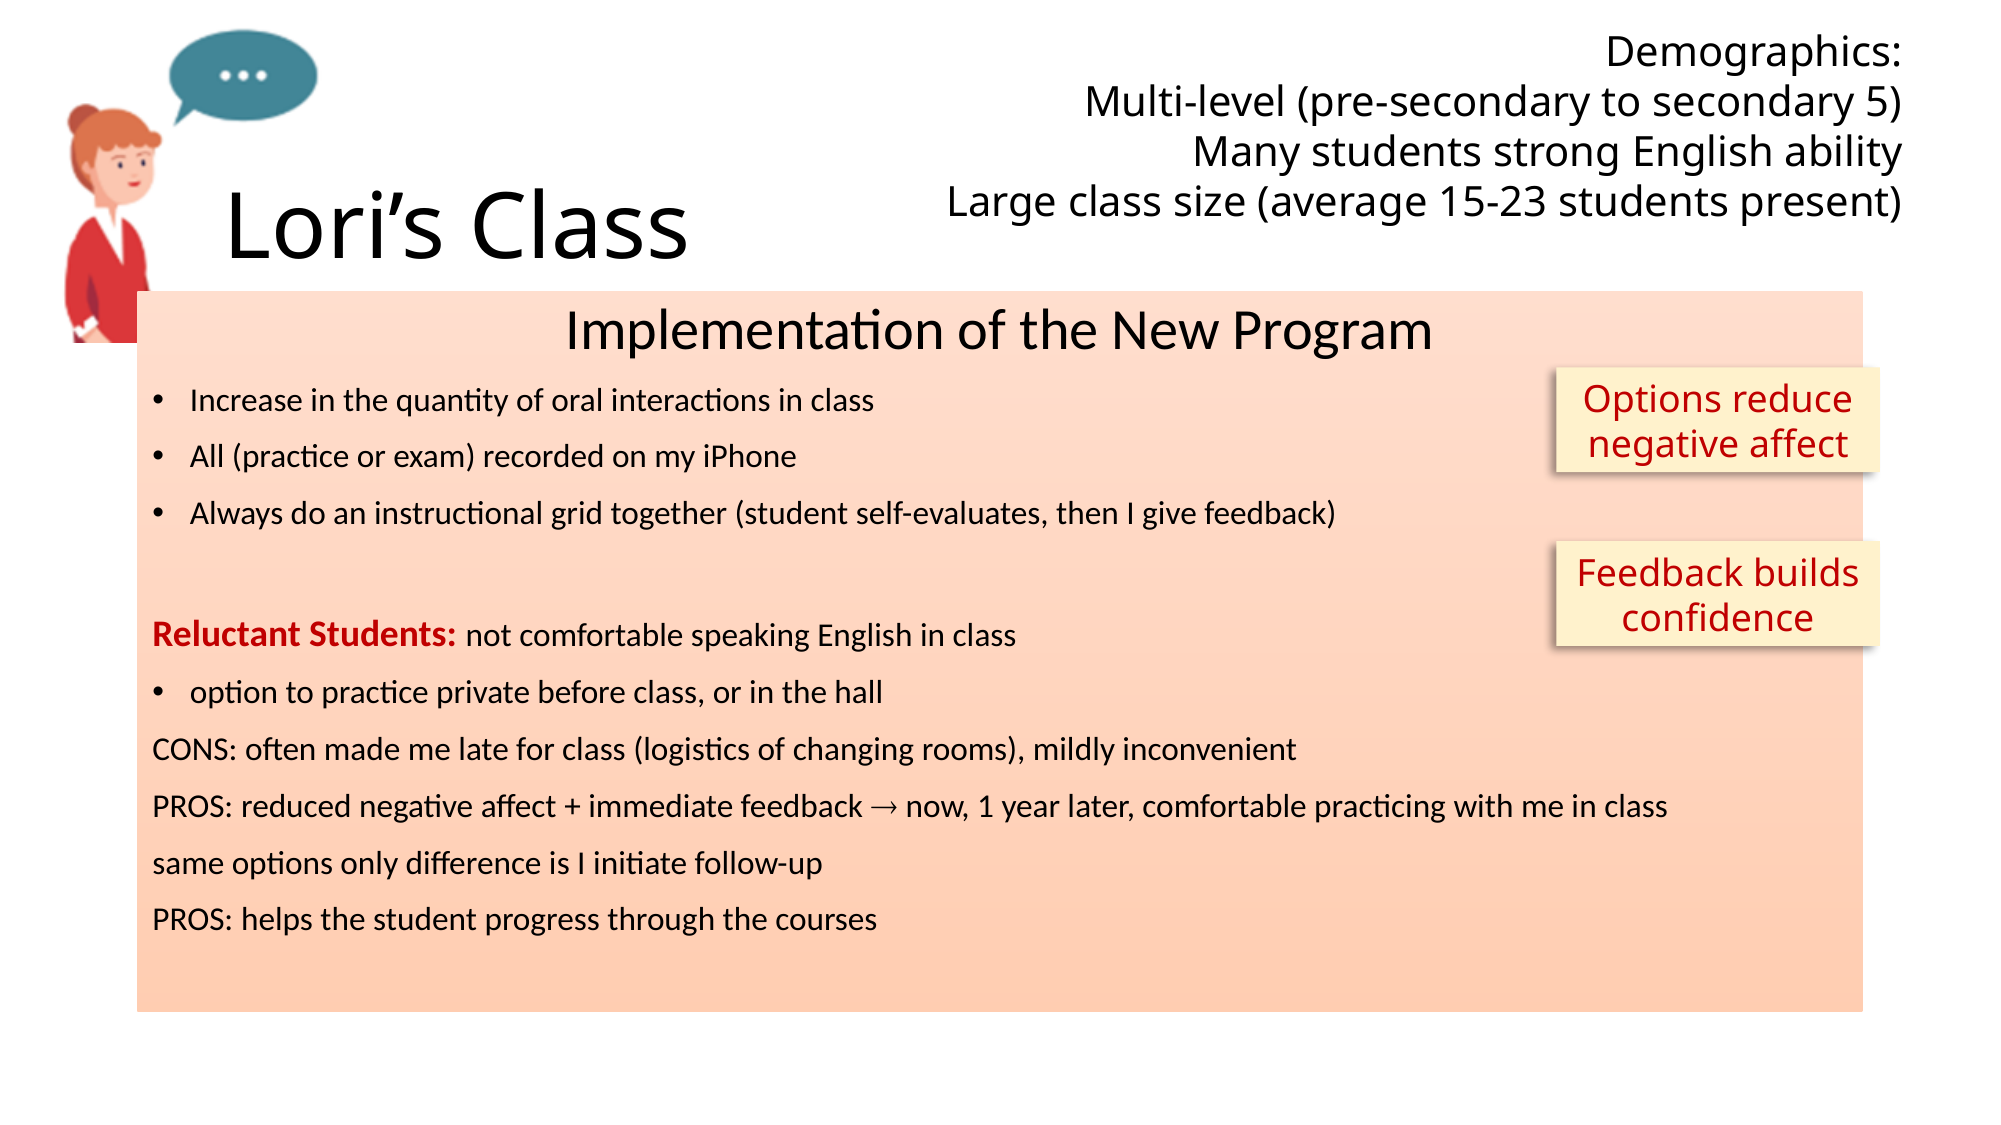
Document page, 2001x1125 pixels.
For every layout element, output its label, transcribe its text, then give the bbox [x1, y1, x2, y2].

list Implementation of the New Program Increase in the quantity of oral interactions in class All (practice or exam) recorded on my iPhone Always do an instructional grid together (student self-evaluates, then I give feedback) Reluctant Students: not comfortable speaking English in class option to practice private before class, or in the hall CONS: often made me late for class (logistics of changing rooms), mildly inconvenient PROS: reduced negative affect + immediate feedback  now, 1 year later, comfortable practicing with me in class same options only difference is I initiate follow-up PROS: helps the student progress through the courses [137, 338, 1863, 1012]
title Demographics: Multi-level (pre-secondary to secondary 5) Many students strong English ability Large class size (average 15-23 students present) [336, 16, 1918, 234]
picture [49, 5, 336, 343]
text_box Options reduce negative affect [1556, 367, 1880, 473]
text_box Feedback builds confidence [1556, 541, 1880, 646]
text_box Lori’s Class [336, 119, 1863, 338]
